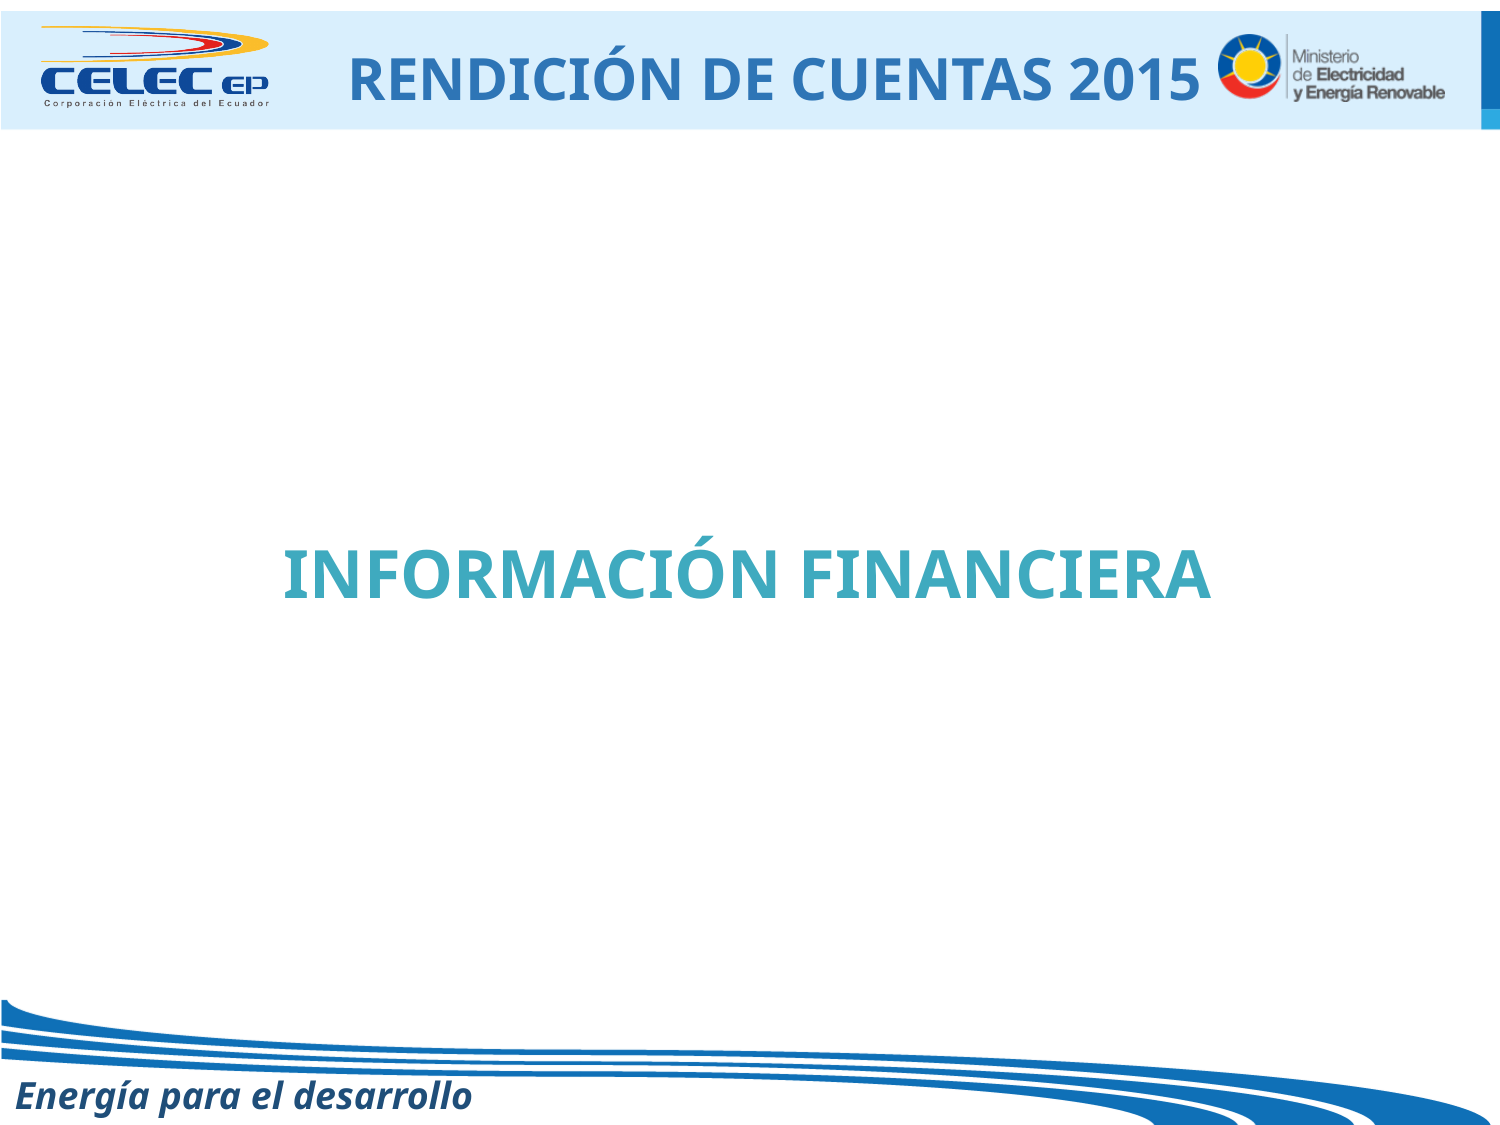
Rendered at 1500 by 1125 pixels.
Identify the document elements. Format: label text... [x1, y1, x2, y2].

title INFORMACIÓN FINANCIERA [124, 483, 1372, 671]
text_box Energía para el desarrollo [0, 1064, 497, 1125]
picture [0, 0, 1500, 1125]
text_box RENDICIÓN DE CUENTAS 2015 [332, 34, 1219, 120]
